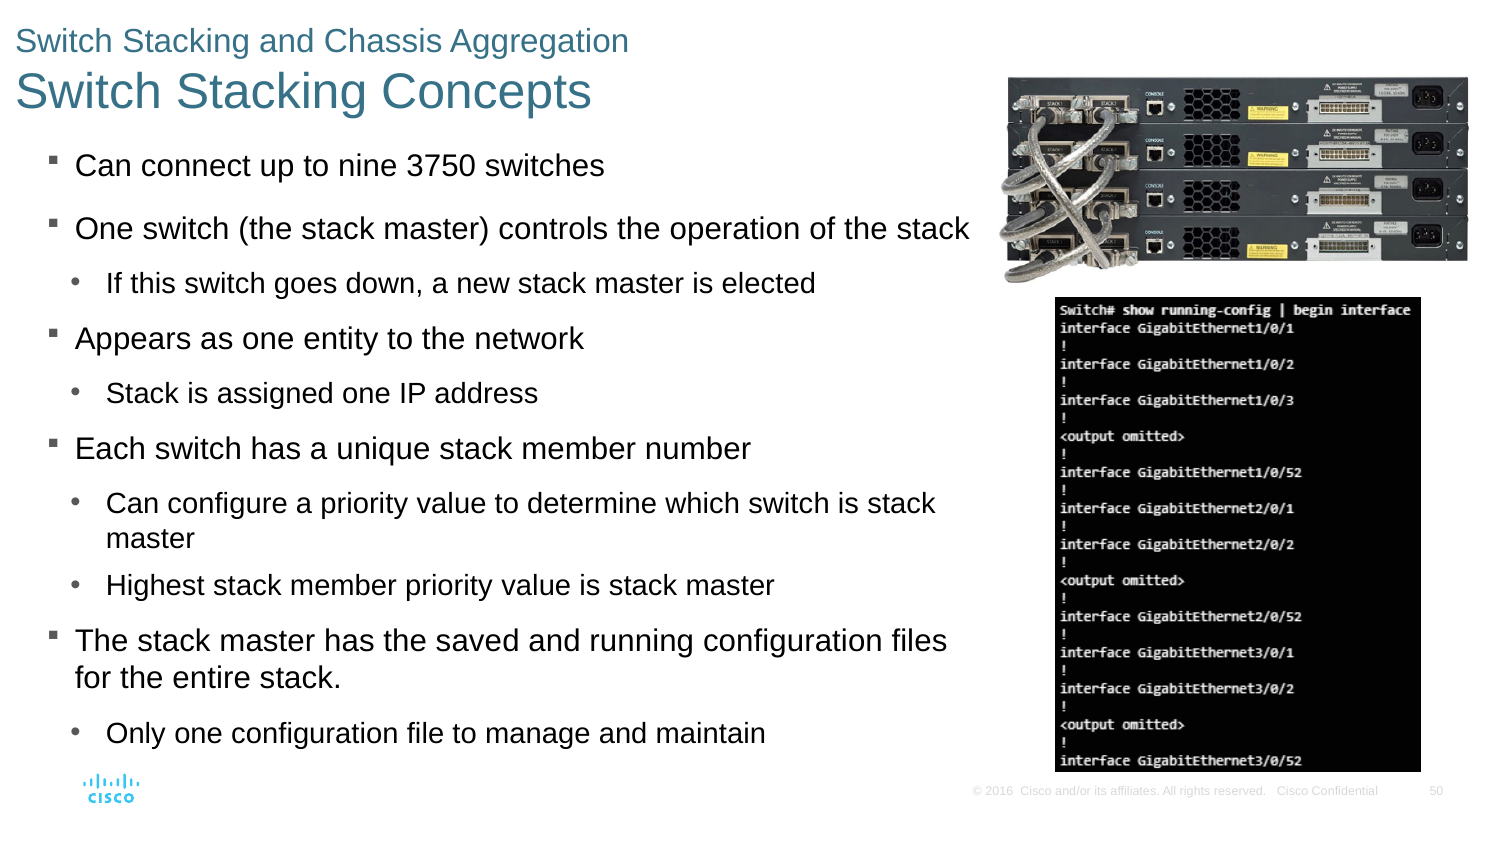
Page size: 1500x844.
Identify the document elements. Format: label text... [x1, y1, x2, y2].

picture [1055, 296, 1421, 772]
title Switch Stacking and Chassis Aggregation Switch Stacking Concepts [0, 6, 1500, 131]
list Can connect up to nine 3750 switches One switch (the stack master) controls the operation of the stack If this switch goes down, a new stack master is elected Appears as one entity to the network Stack is assigned one IP address Each switch has a unique stack member number Can configure a priority value to determine which switch is stack master Highest stack member priority value is stack master The stack master has the saved and running configuration files for the entire stack. Only one configuration file to manage and maintain [31, 138, 1017, 820]
picture [998, 68, 1478, 293]
